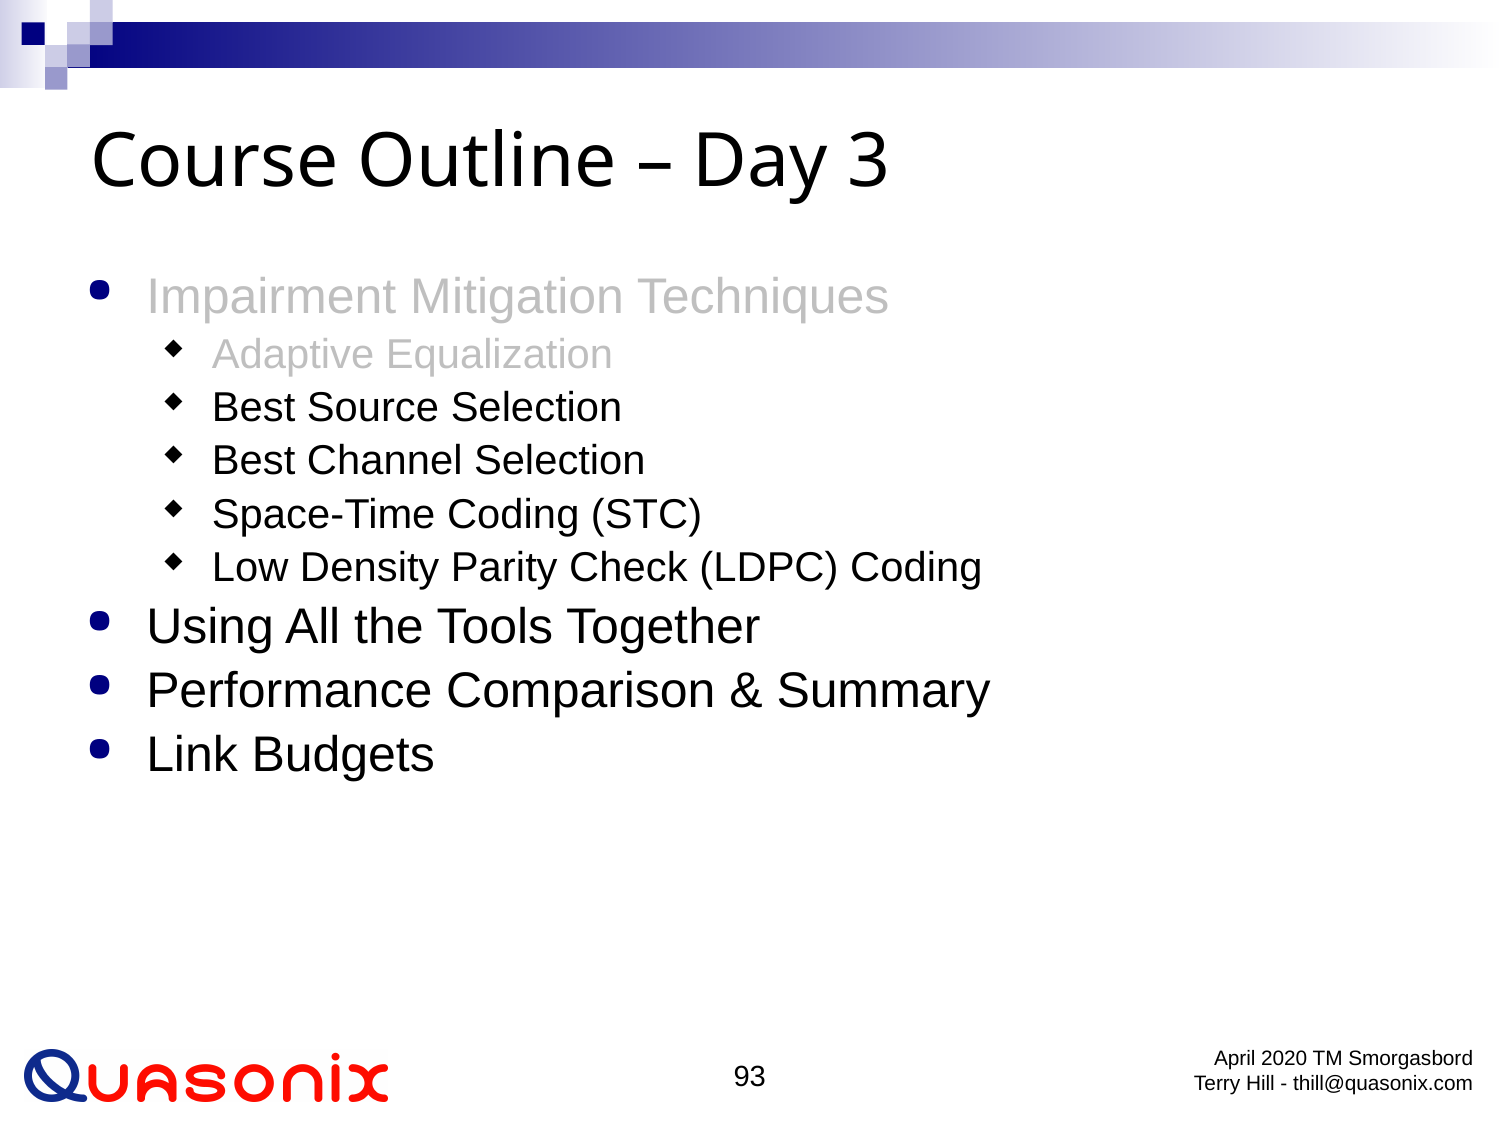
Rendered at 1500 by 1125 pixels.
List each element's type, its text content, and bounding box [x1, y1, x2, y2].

picture [24, 1049, 388, 1102]
list Impairment Mitigation Techniques Adaptive Equalization Best Source Selection Best Channel Selection Space-Time Coding (STC) Low Density Parity Check (LDPC) Coding Using All the Tools Together Performance Comparison & Summary Link Budgets [75, 262, 1425, 963]
title Course Outline – Day 3 [75, 62, 1425, 250]
